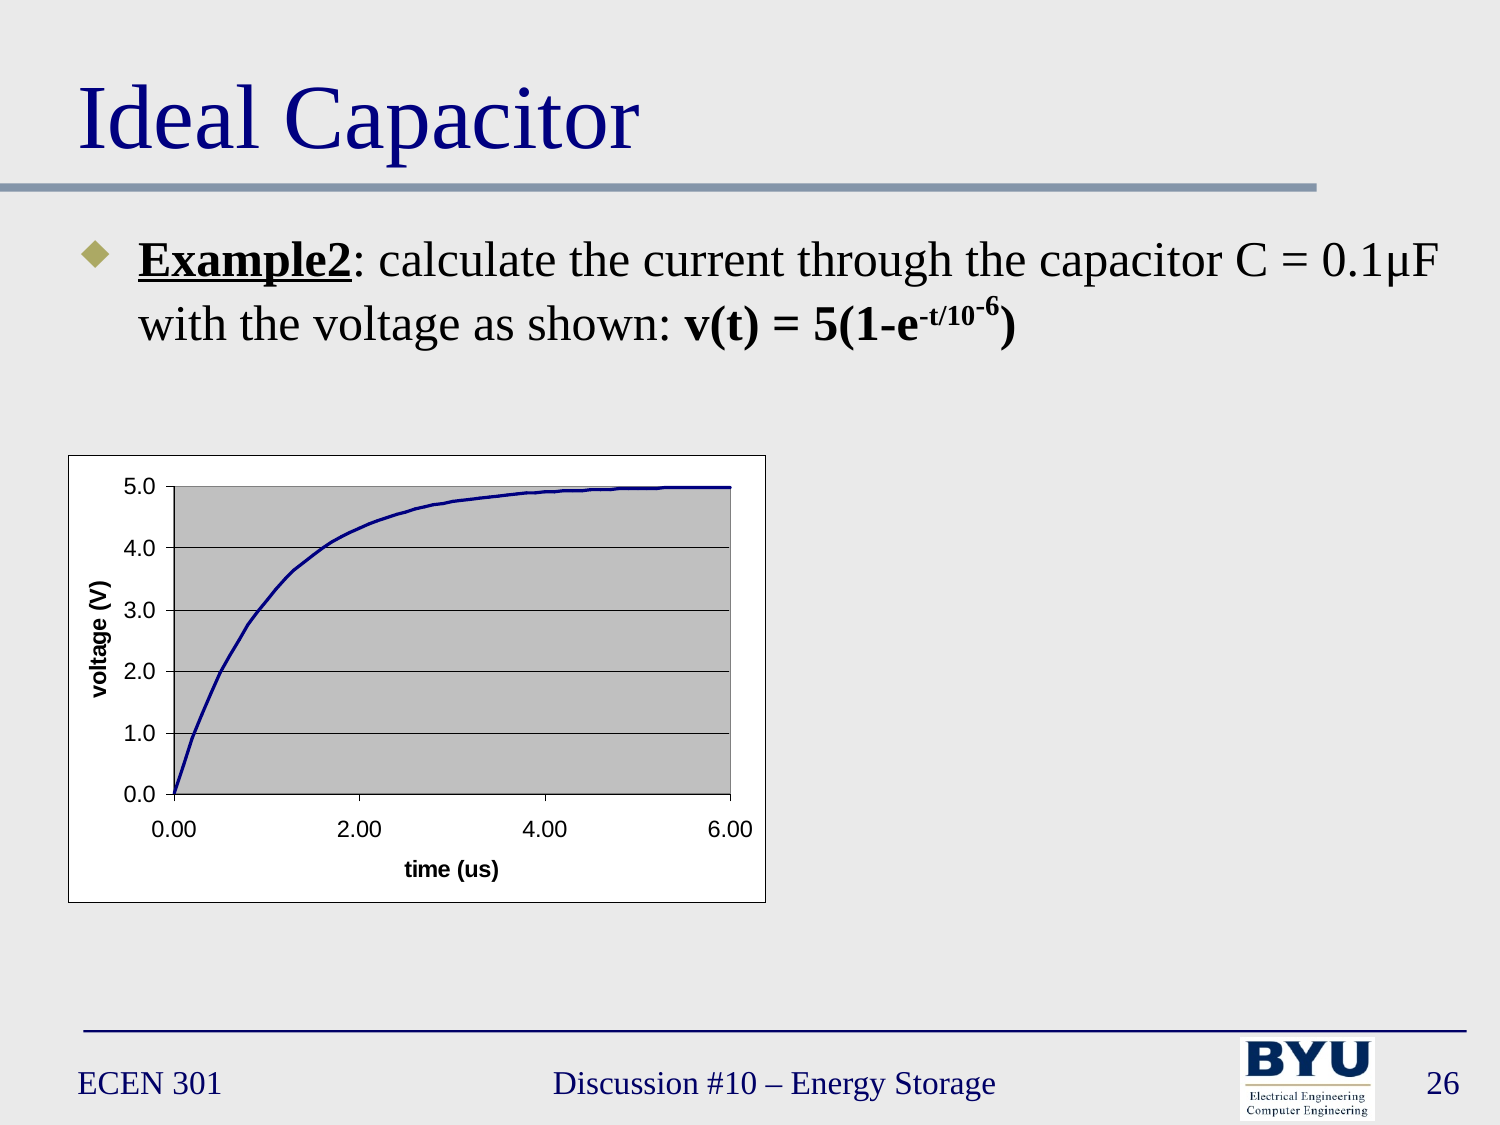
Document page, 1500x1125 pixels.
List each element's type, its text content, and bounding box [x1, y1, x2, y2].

slide_number 26 [1162, 1049, 1476, 1113]
picture [1240, 1113, 1375, 1121]
footer Discussion #10 – Energy Storage [487, 1049, 1063, 1113]
picture [1240, 1037, 1375, 1049]
list Example2: calculate the current through the capacitor C = 0.1μF with the voltage as shown: v(t) = 5(1-e-t/10-6) [66, 218, 1476, 451]
slide_number ECEN 301 [62, 1049, 388, 1113]
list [62, 449, 773, 908]
title Ideal Capacitor [62, 24, 1438, 176]
